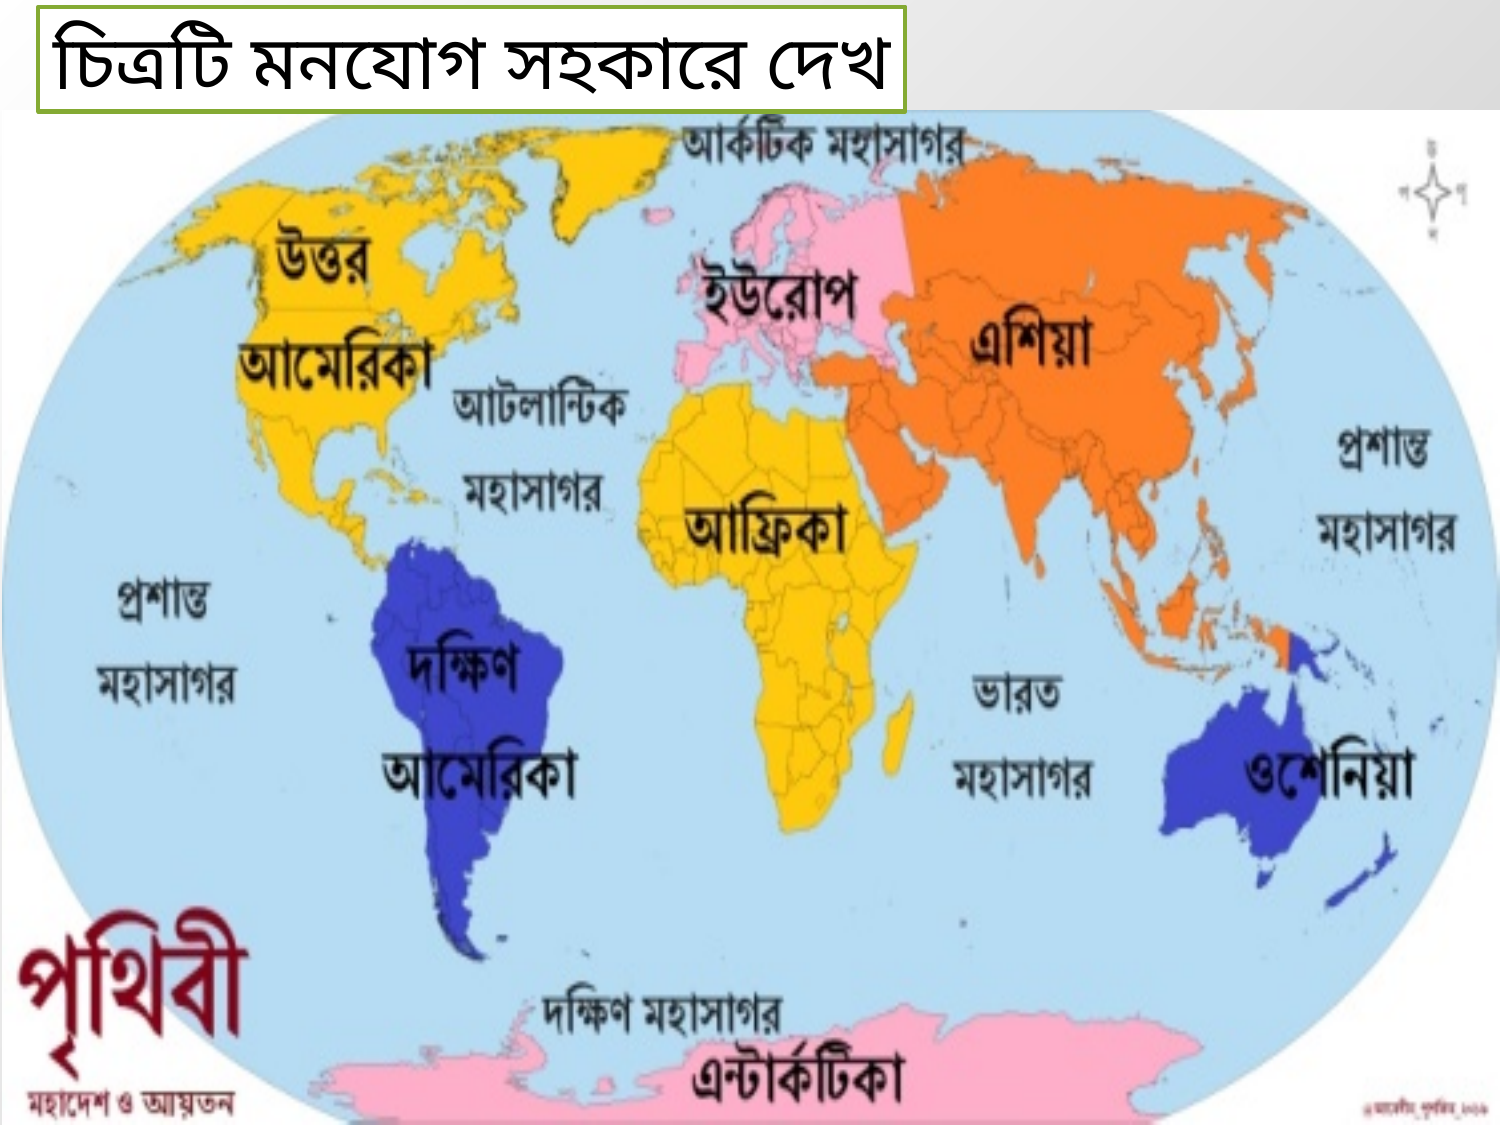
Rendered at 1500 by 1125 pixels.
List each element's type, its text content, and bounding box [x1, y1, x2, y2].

picture [1, 110, 1500, 1125]
text_box চিত্রটি মনযোগ সহকারে দেখ [36, 5, 907, 106]
